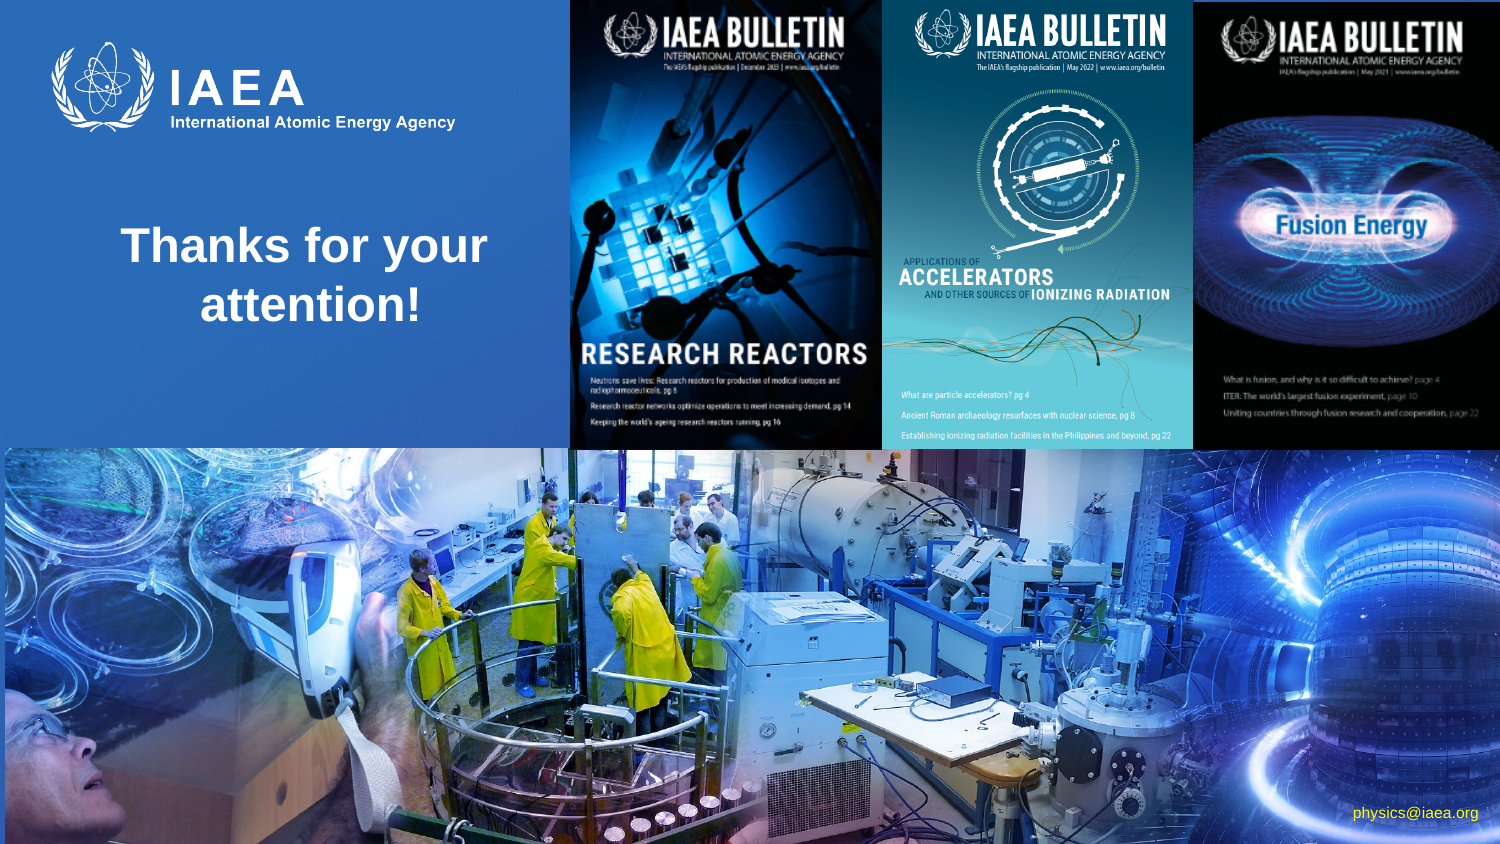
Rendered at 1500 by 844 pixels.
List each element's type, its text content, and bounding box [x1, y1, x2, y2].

picture [1062, 15, 1076, 46]
picture [916, 15, 925, 33]
picture [978, 15, 982, 45]
picture [919, 39, 934, 55]
picture [945, 15, 970, 55]
picture [1002, 52, 1011, 58]
picture [1151, 15, 1165, 45]
picture [1120, 121, 1128, 131]
picture [1140, 15, 1145, 45]
picture [985, 15, 1001, 45]
picture [1144, 65, 1164, 69]
picture [1123, 15, 1137, 45]
picture [1109, 15, 1120, 45]
picture [1081, 15, 1092, 45]
picture [1004, 15, 1016, 45]
title Thanks for your attention! [15, 205, 564, 339]
picture [1130, 138, 1135, 149]
picture [0, 0, 1500, 844]
picture [1045, 15, 1058, 45]
picture [1019, 15, 1035, 45]
picture [1095, 15, 1106, 45]
